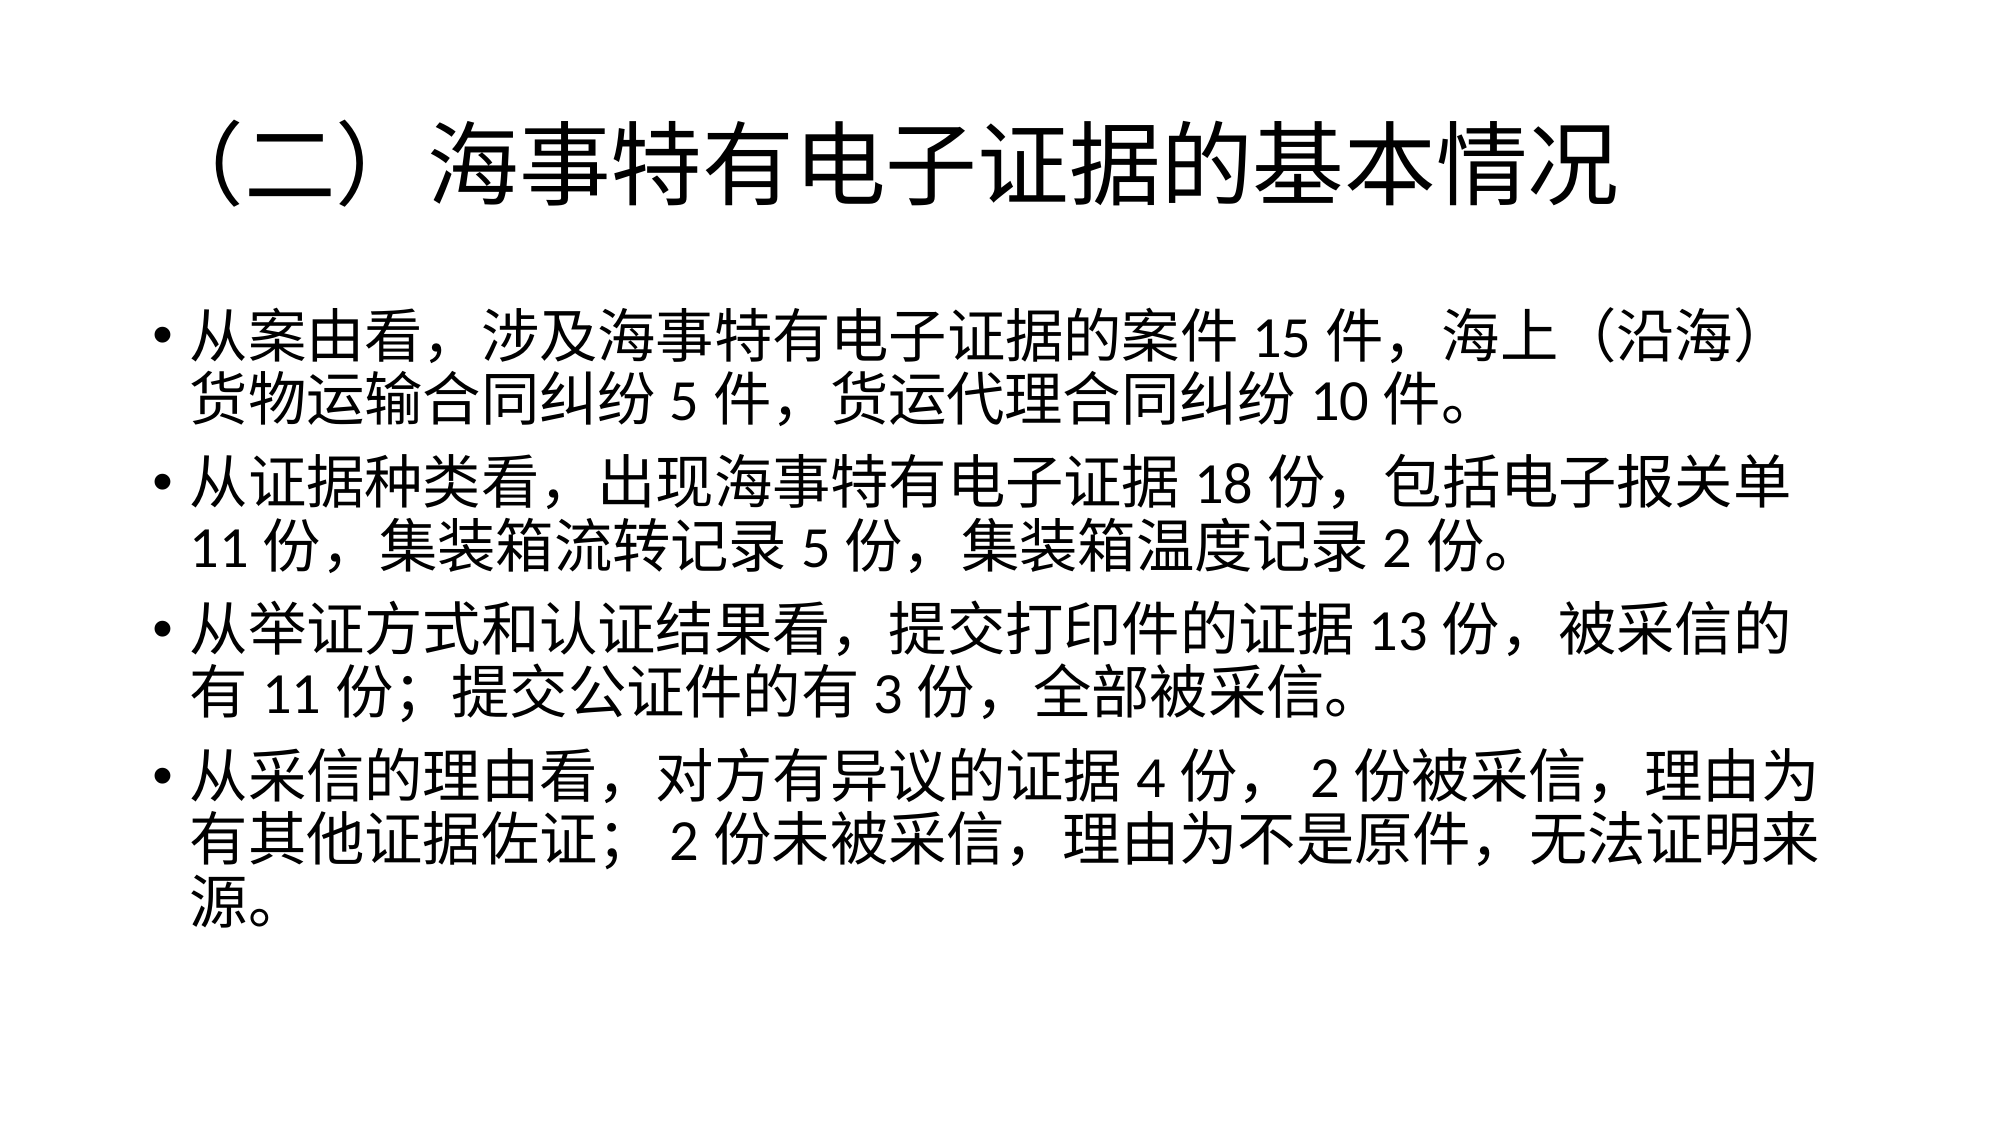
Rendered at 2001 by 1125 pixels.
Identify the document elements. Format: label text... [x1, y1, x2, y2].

list 从案由看，涉及海事特有电子证据的案件15件，海上（沿海）货物运输合同纠纷5件，货运代理合同纠纷10件。 从证据种类看，出现海事特有电子证据18份，包括电子报关单11份，集装箱流转记录5份，集装箱温度记录2份。 从举证方式和认证结果看，提交打印件的证据13份，被采信的有11份；提交公证件的有3份，全部被采信。 从采信的理由看，对方有异议的证据4份，2份被采信，理由为有其他证据佐证；2份未被采信，理由为不是原件，无法证明来源。 [137, 299, 1863, 1014]
title （二）海事特有电子证据的基本情况 [137, 59, 1863, 278]
